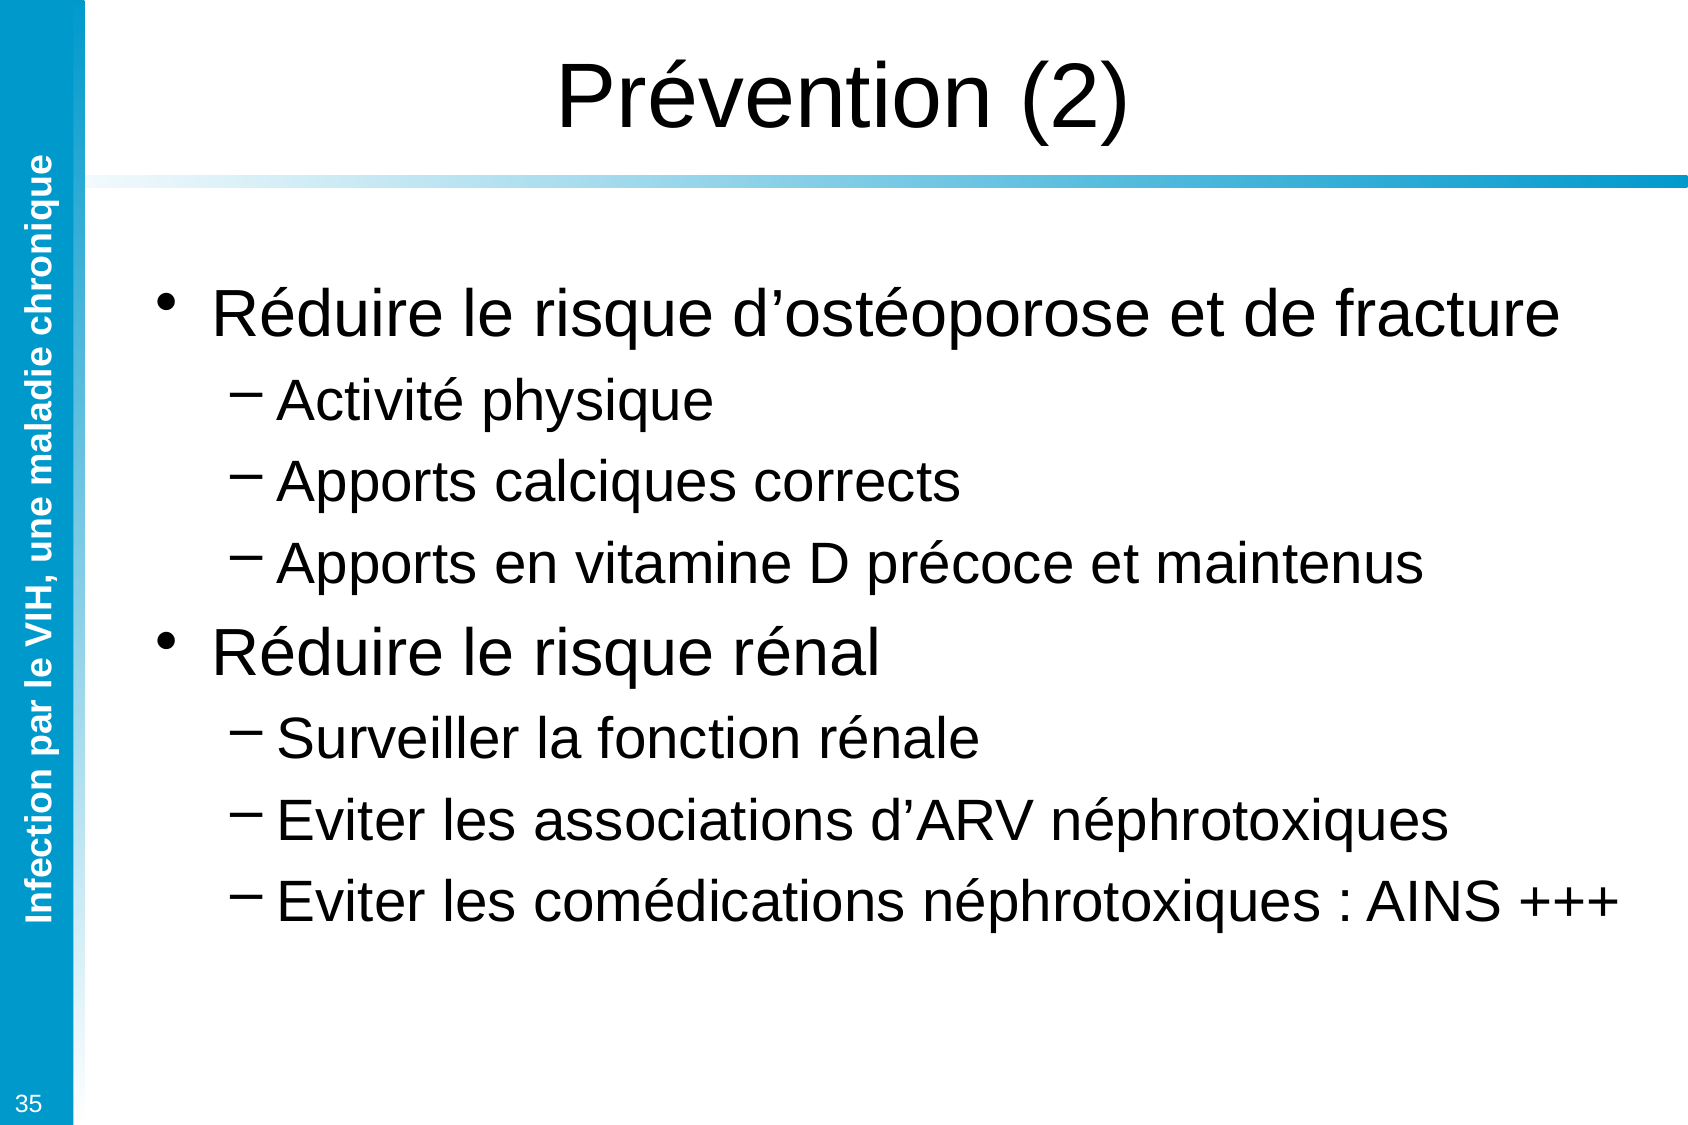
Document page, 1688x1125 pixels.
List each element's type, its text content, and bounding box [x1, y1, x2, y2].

title Prévention (2) [84, 23, 1604, 159]
list Réduire le risque d’ostéoporose et de fracture Activité physique Apports calciques corrects Apports en vitamine D précoce et maintenus Réduire le risque rénal Surveiller la fonction rénale Eviter les associations d’ARV néphrotoxiques Eviter les comédications néphrotoxiques : AINS +++ [140, 262, 1688, 1005]
